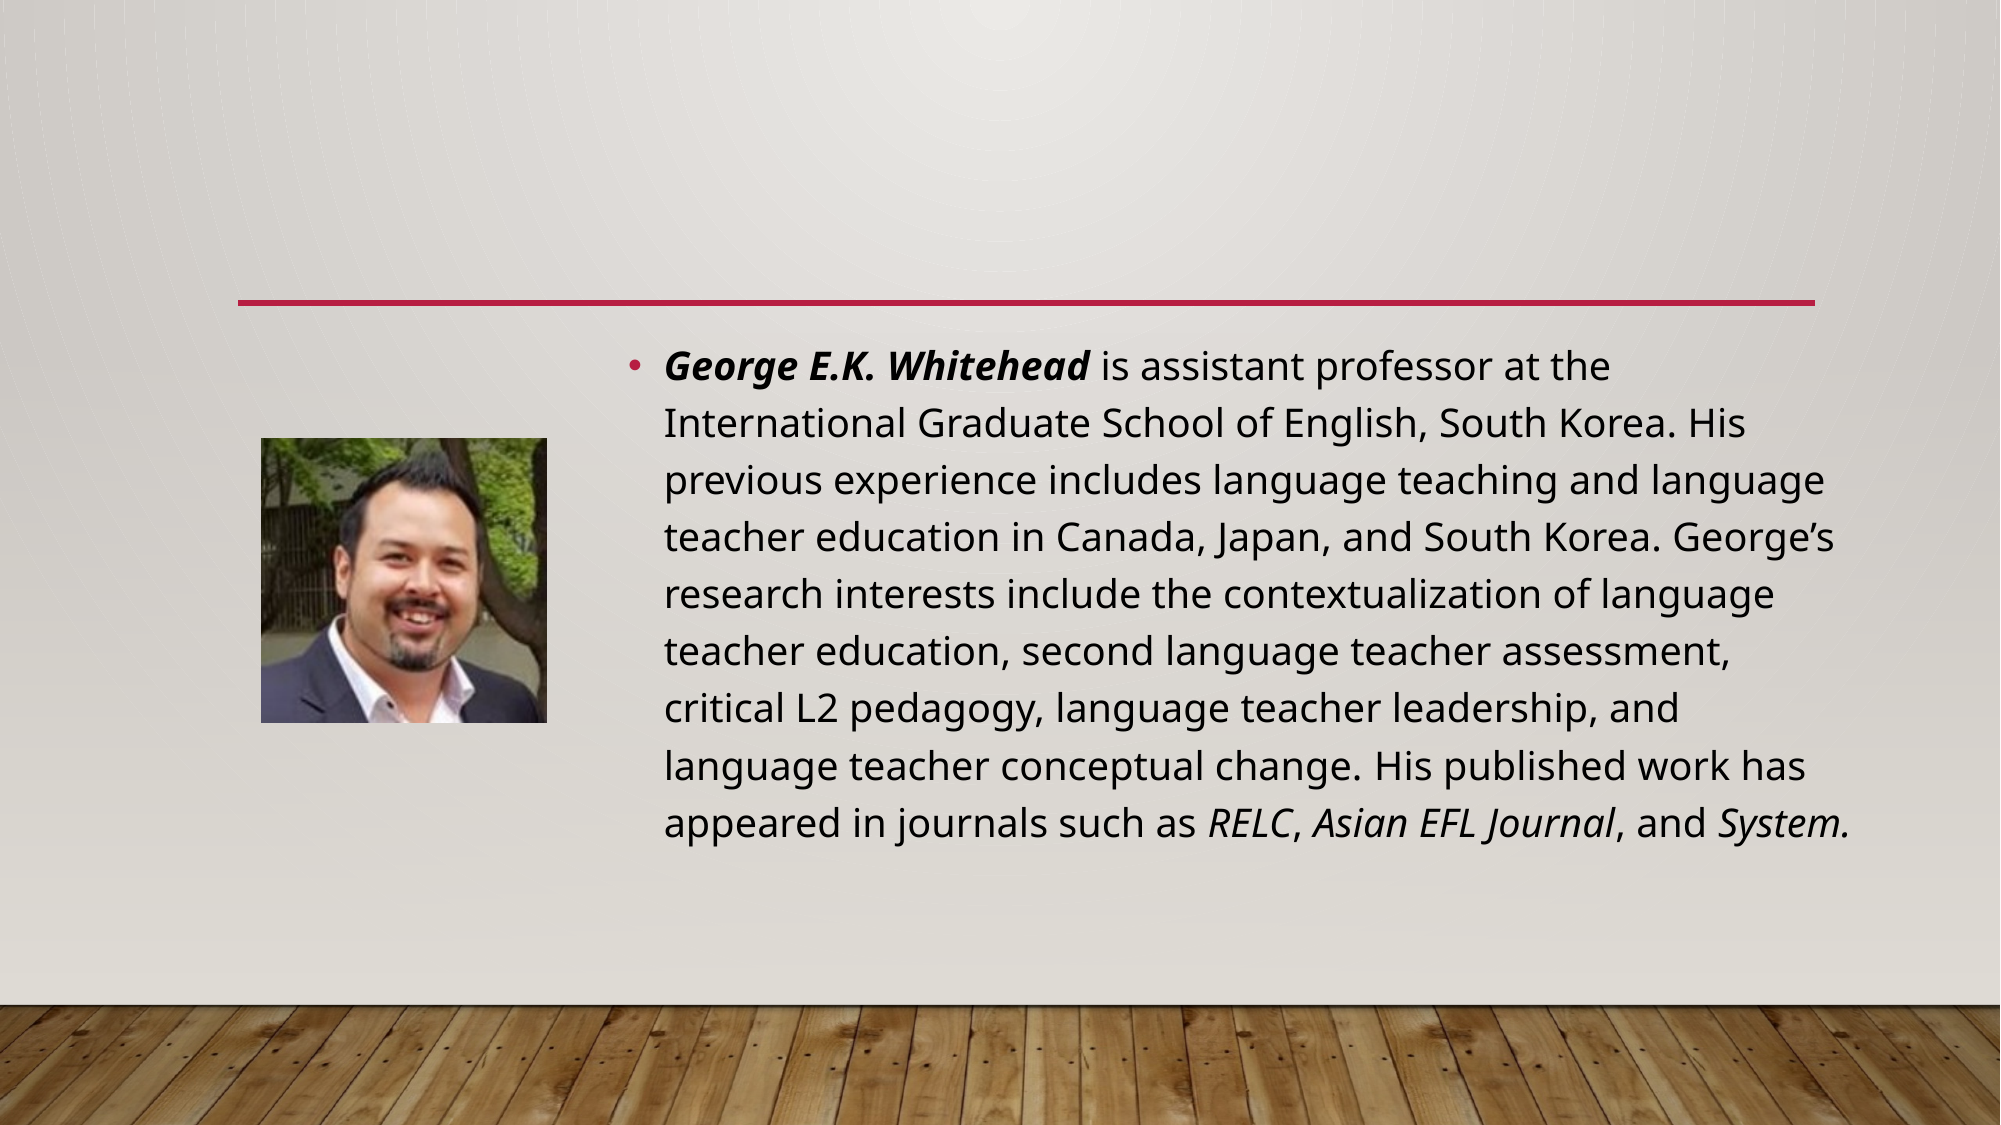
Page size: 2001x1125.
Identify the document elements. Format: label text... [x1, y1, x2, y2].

picture [261, 438, 547, 724]
picture [0, 1005, 2000, 1125]
list George E.K. Whitehead is assistant professor at the International Graduate School of English, South Korea. His previous experience includes language teaching and language teacher education in Canada, Japan, and South Korea. George’s research interests include the contextualization of language teacher education, second language teacher assessment, critical L2 pedagogy, language teacher leadership, and language teacher conceptual change. His published work has appeared in journals such as RELC, Asian EFL Journal, and System. [613, 324, 1869, 891]
